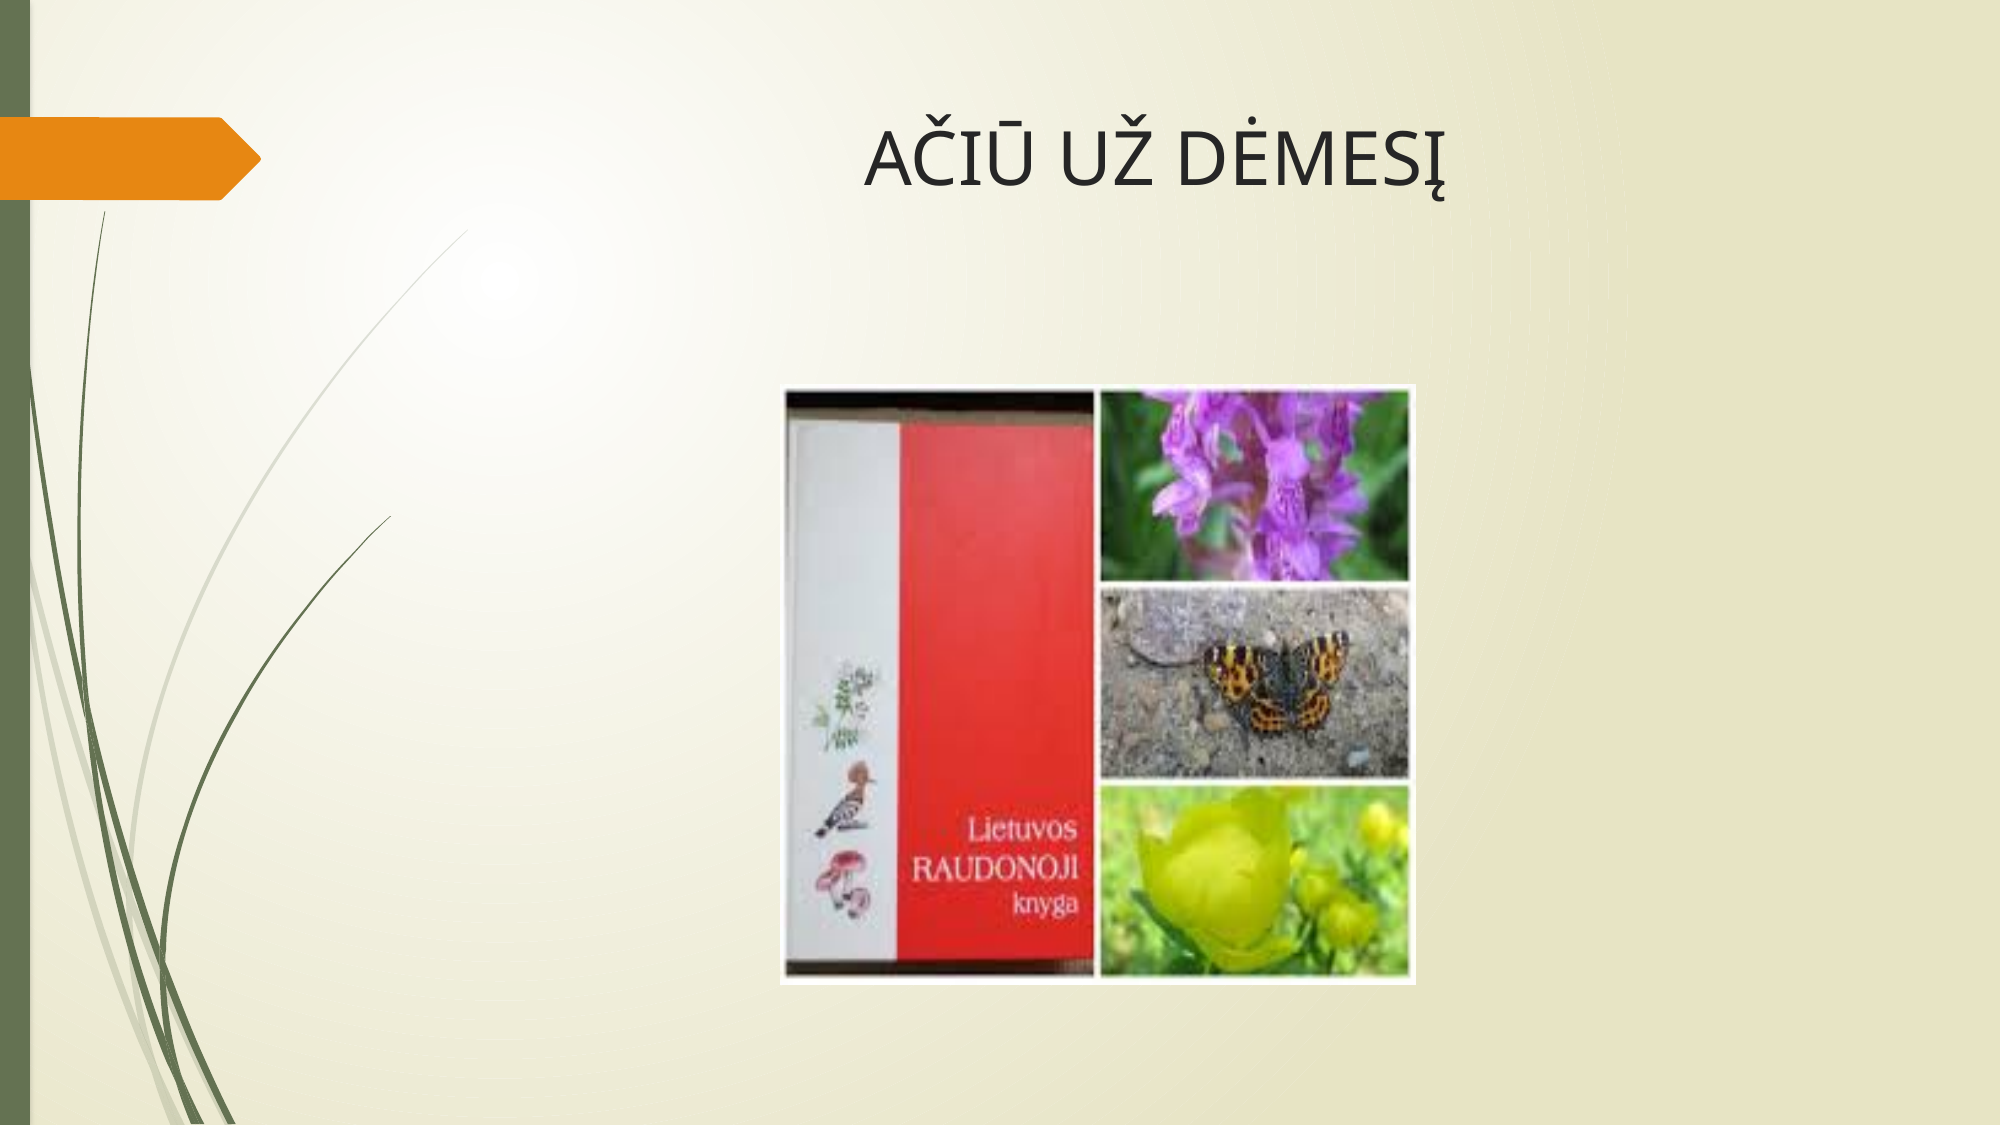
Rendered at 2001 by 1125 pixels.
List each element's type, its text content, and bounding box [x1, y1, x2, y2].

picture [780, 384, 1416, 985]
title AČIŪ UŽ DĖMESĮ [425, 102, 1888, 879]
